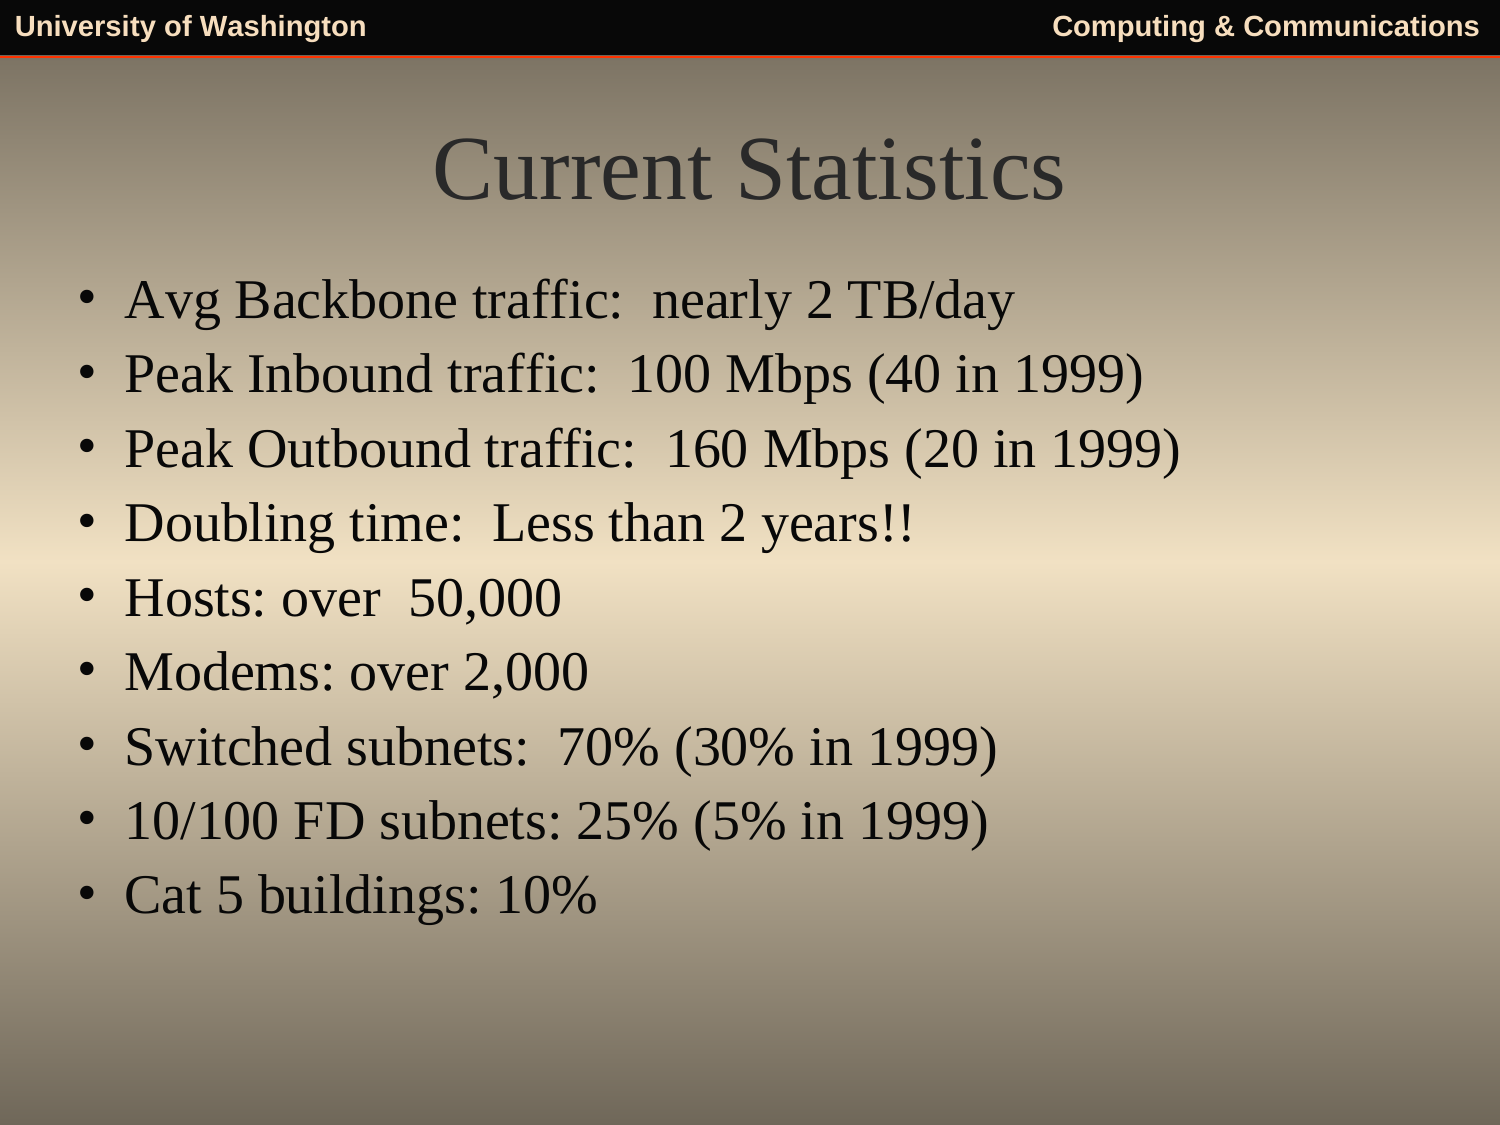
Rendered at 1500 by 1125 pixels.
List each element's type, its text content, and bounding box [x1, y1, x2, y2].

title Current Statistics [112, 99, 1388, 225]
list Avg Backbone traffic: nearly 2 TB/day Peak Inbound traffic: 100 Mbps (40 in 1999) Peak Outbound traffic: 160 Mbps (20 in 1999) Doubling time: Less than 2 years!! Hosts: over 50,000 Modems: over 2,000 Switched subnets: 70% (30% in 1999) 10/100 FD subnets: 25% (5% in 1999) Cat 5 buildings: 10% [62, 262, 1438, 938]
